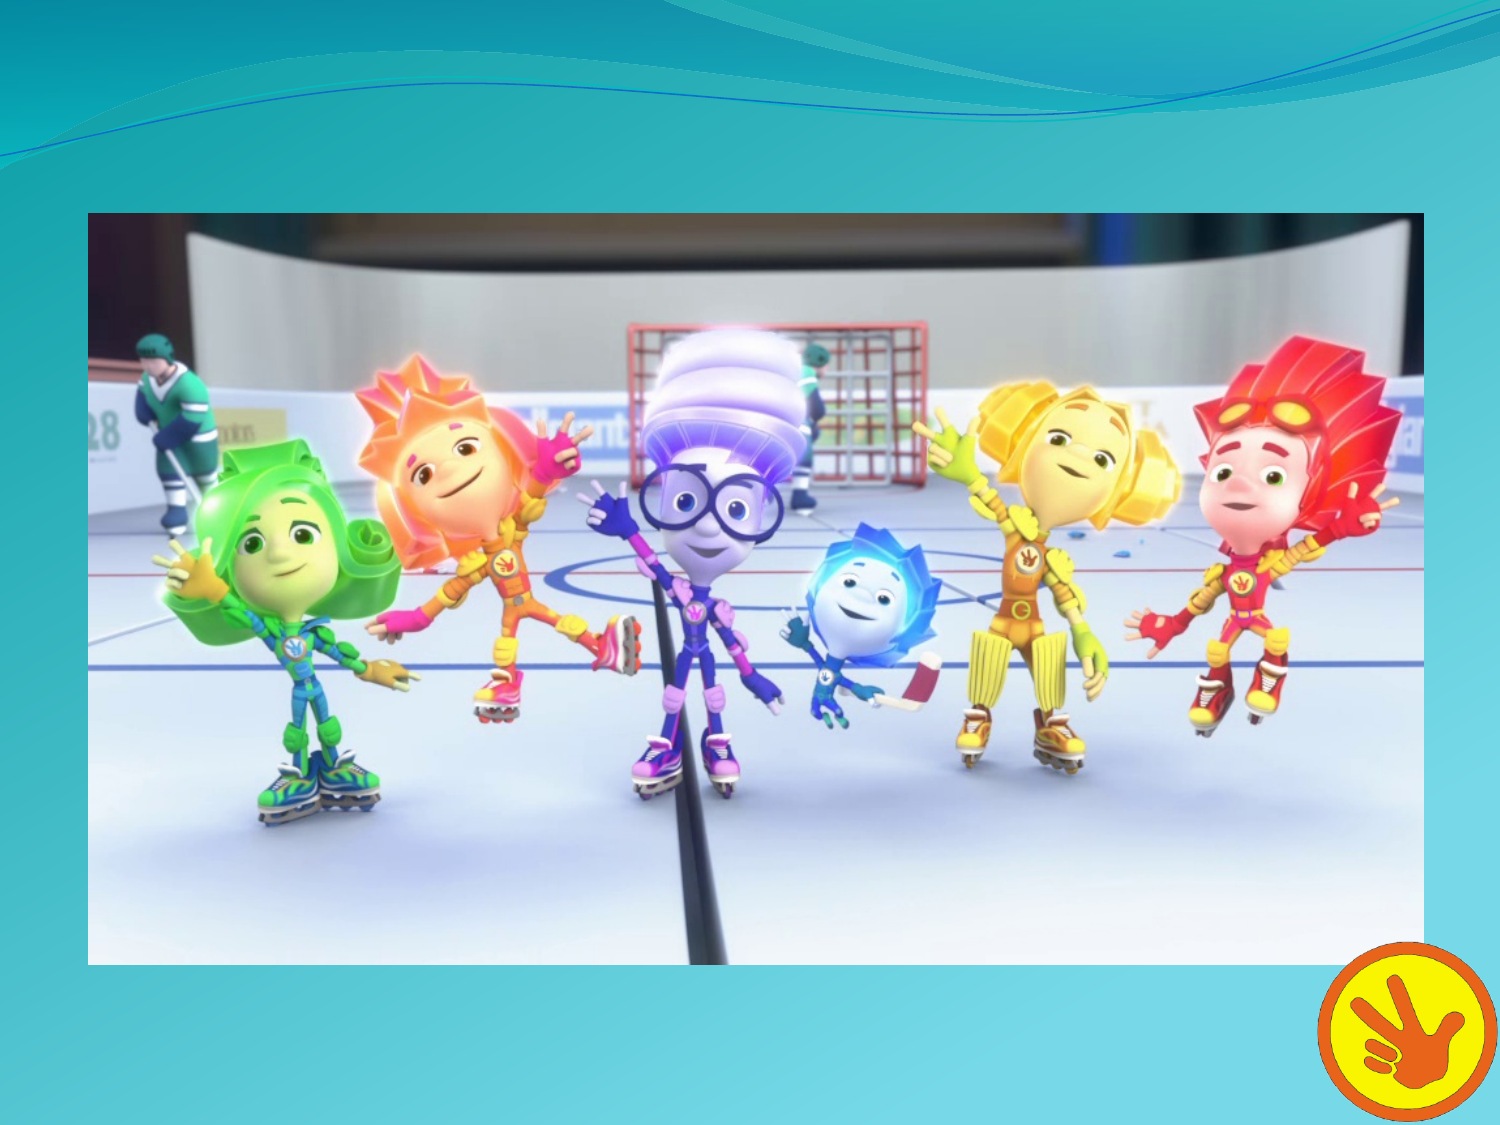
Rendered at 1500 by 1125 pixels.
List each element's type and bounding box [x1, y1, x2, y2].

picture [88, 212, 1500, 1125]
